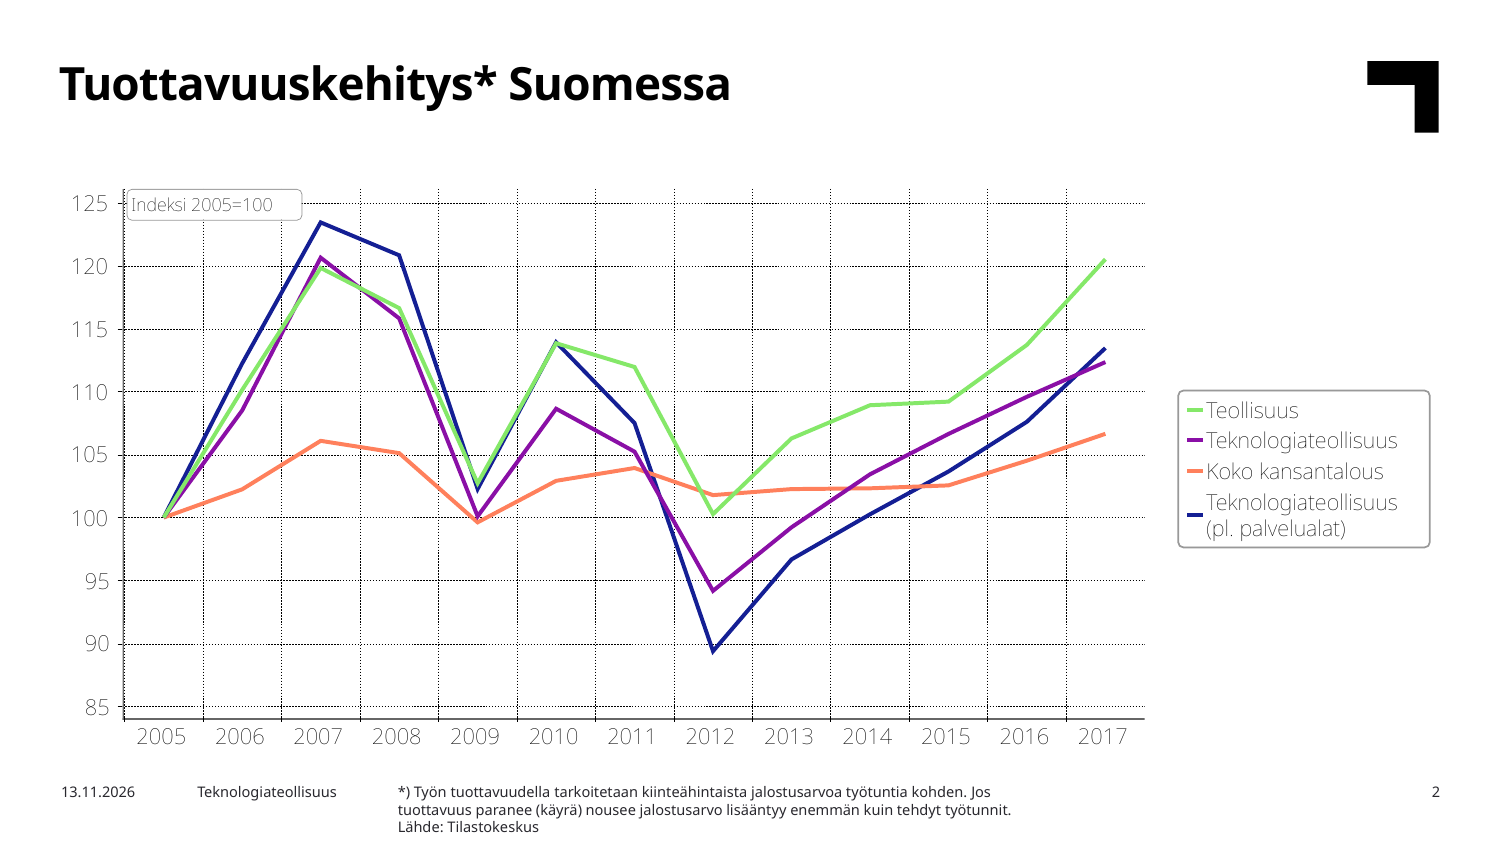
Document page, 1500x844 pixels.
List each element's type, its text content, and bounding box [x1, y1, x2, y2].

footer Teknologiateollisuus [182, 775, 382, 803]
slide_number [46, 775, 182, 803]
list *) Työn tuottavuudella tarkoitetaan kiinteähintaista jalostusarvoa työtuntia kohden. Jos tuottavuus paranee (käyrä) nousee jalostusarvo lisääntyy enemmän kuin tehdyt työtunnit. Lähde: Tilastokeskus [382, 775, 1081, 803]
slide_number 2 [1313, 775, 1456, 803]
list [62, 180, 1439, 763]
list Tuottavuuskehitys* Suomessa [41, 46, 1353, 153]
